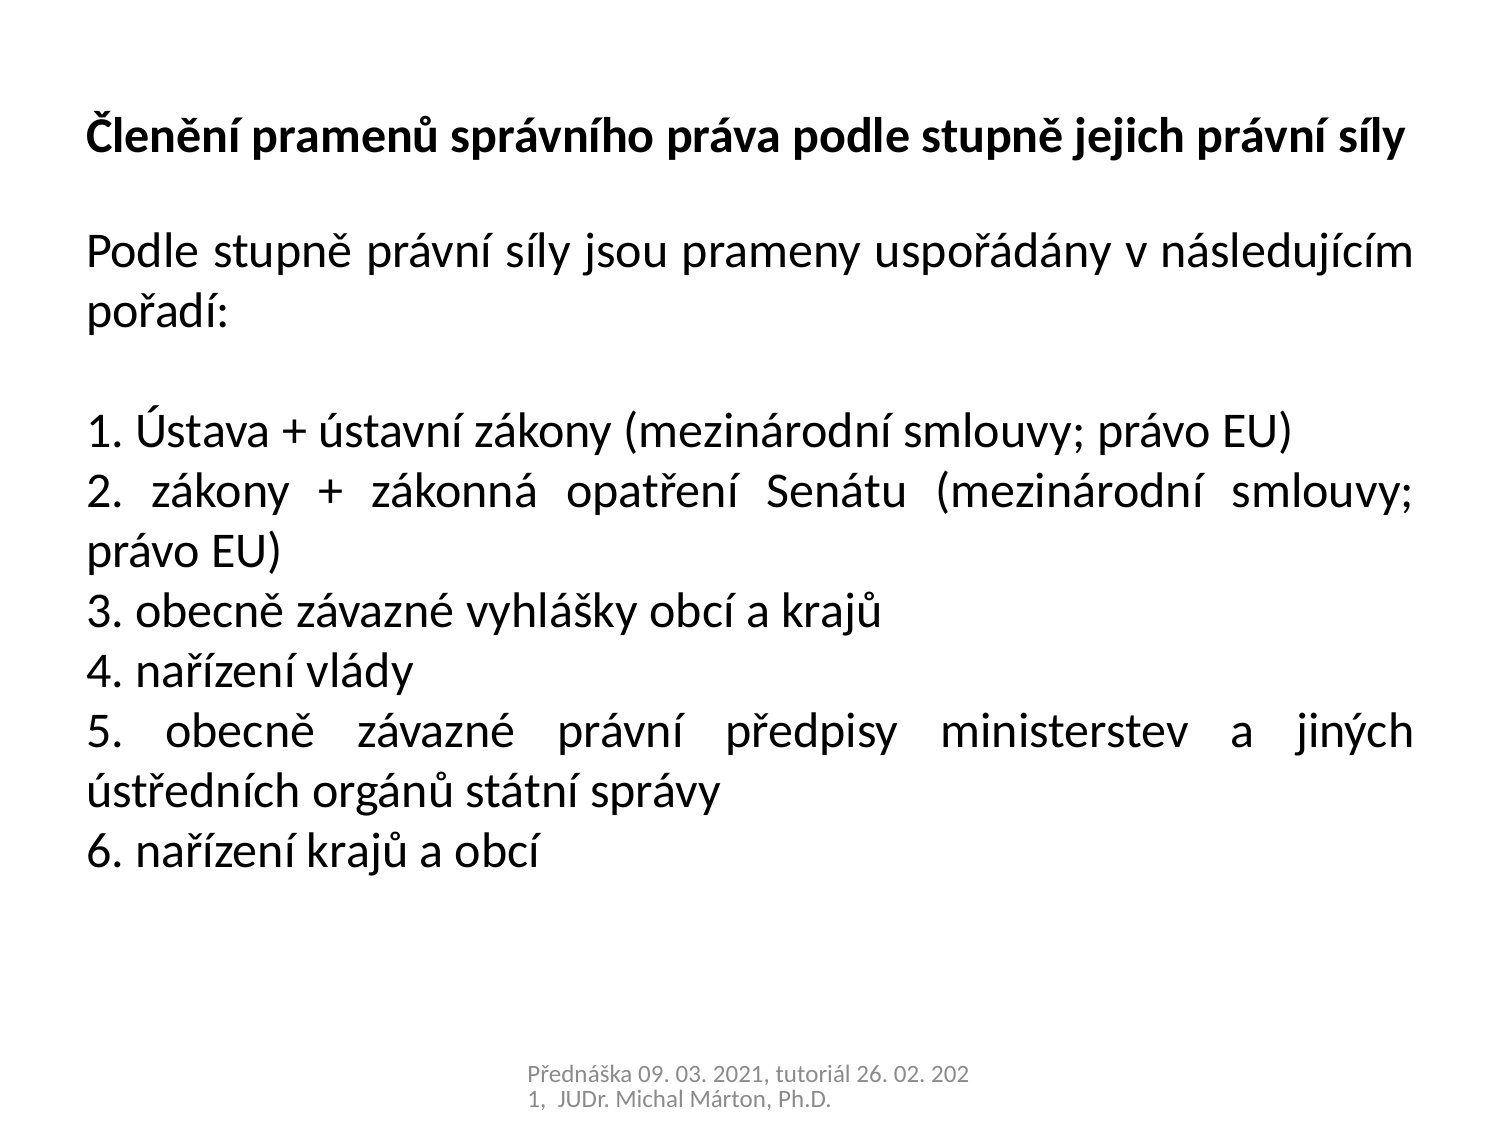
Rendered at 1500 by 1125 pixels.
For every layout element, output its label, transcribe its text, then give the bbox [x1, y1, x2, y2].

text_box Členění pramenů správního práva podle stupně jejich právní síly Podle stupně právní síly jsou prameny uspořádány v následujícím pořadí: 1. Ústava + ústavní zákony (mezinárodní smlouvy; právo EU) 2. zákony + zákonná opatření Senátu (mezinárodní smlouvy; právo EU) 3. obecně závazné vyhlášky obcí a krajů 4. nařízení vlády 5. obecně závazné právní předpisy ministerstev a jiných ústředních orgánů státní správy 6. nařízení krajů a obcí [71, 101, 1430, 1038]
footer Přednáška 09. 03. 2021, tutoriál 26. 02. 2021, JUDr. Michal Márton, Ph.D. [512, 1042, 988, 1103]
